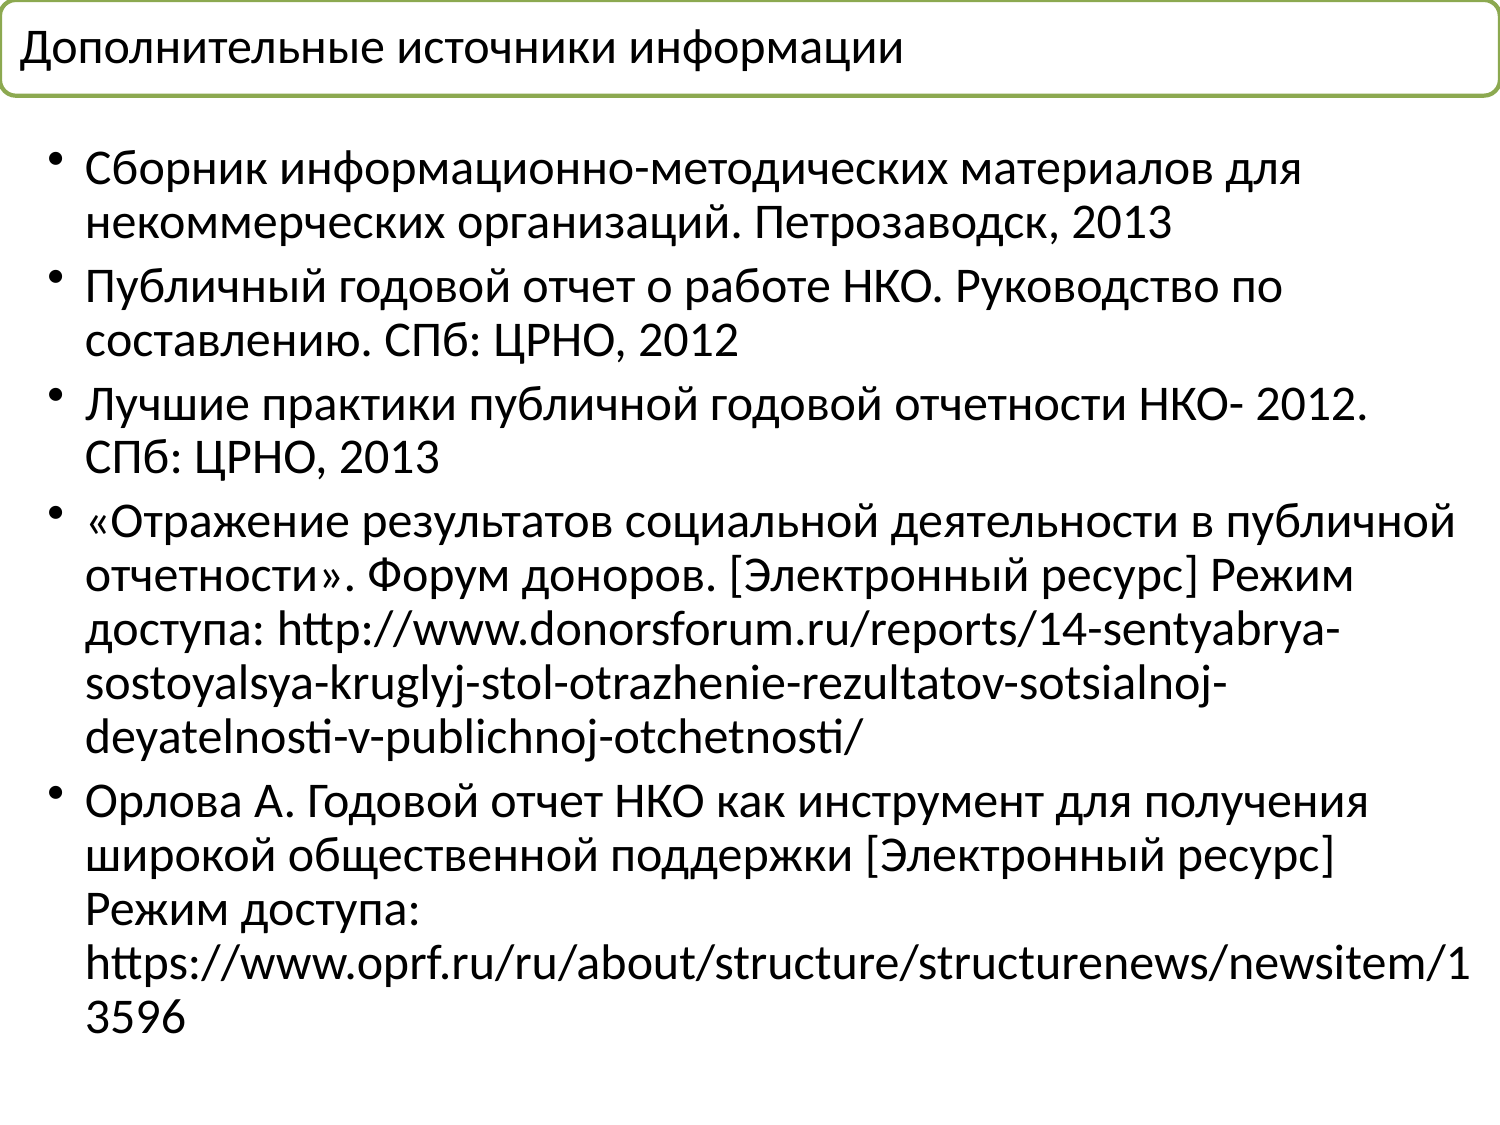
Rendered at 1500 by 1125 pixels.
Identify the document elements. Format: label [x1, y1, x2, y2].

text_box [0, 0, 1500, 1125]
